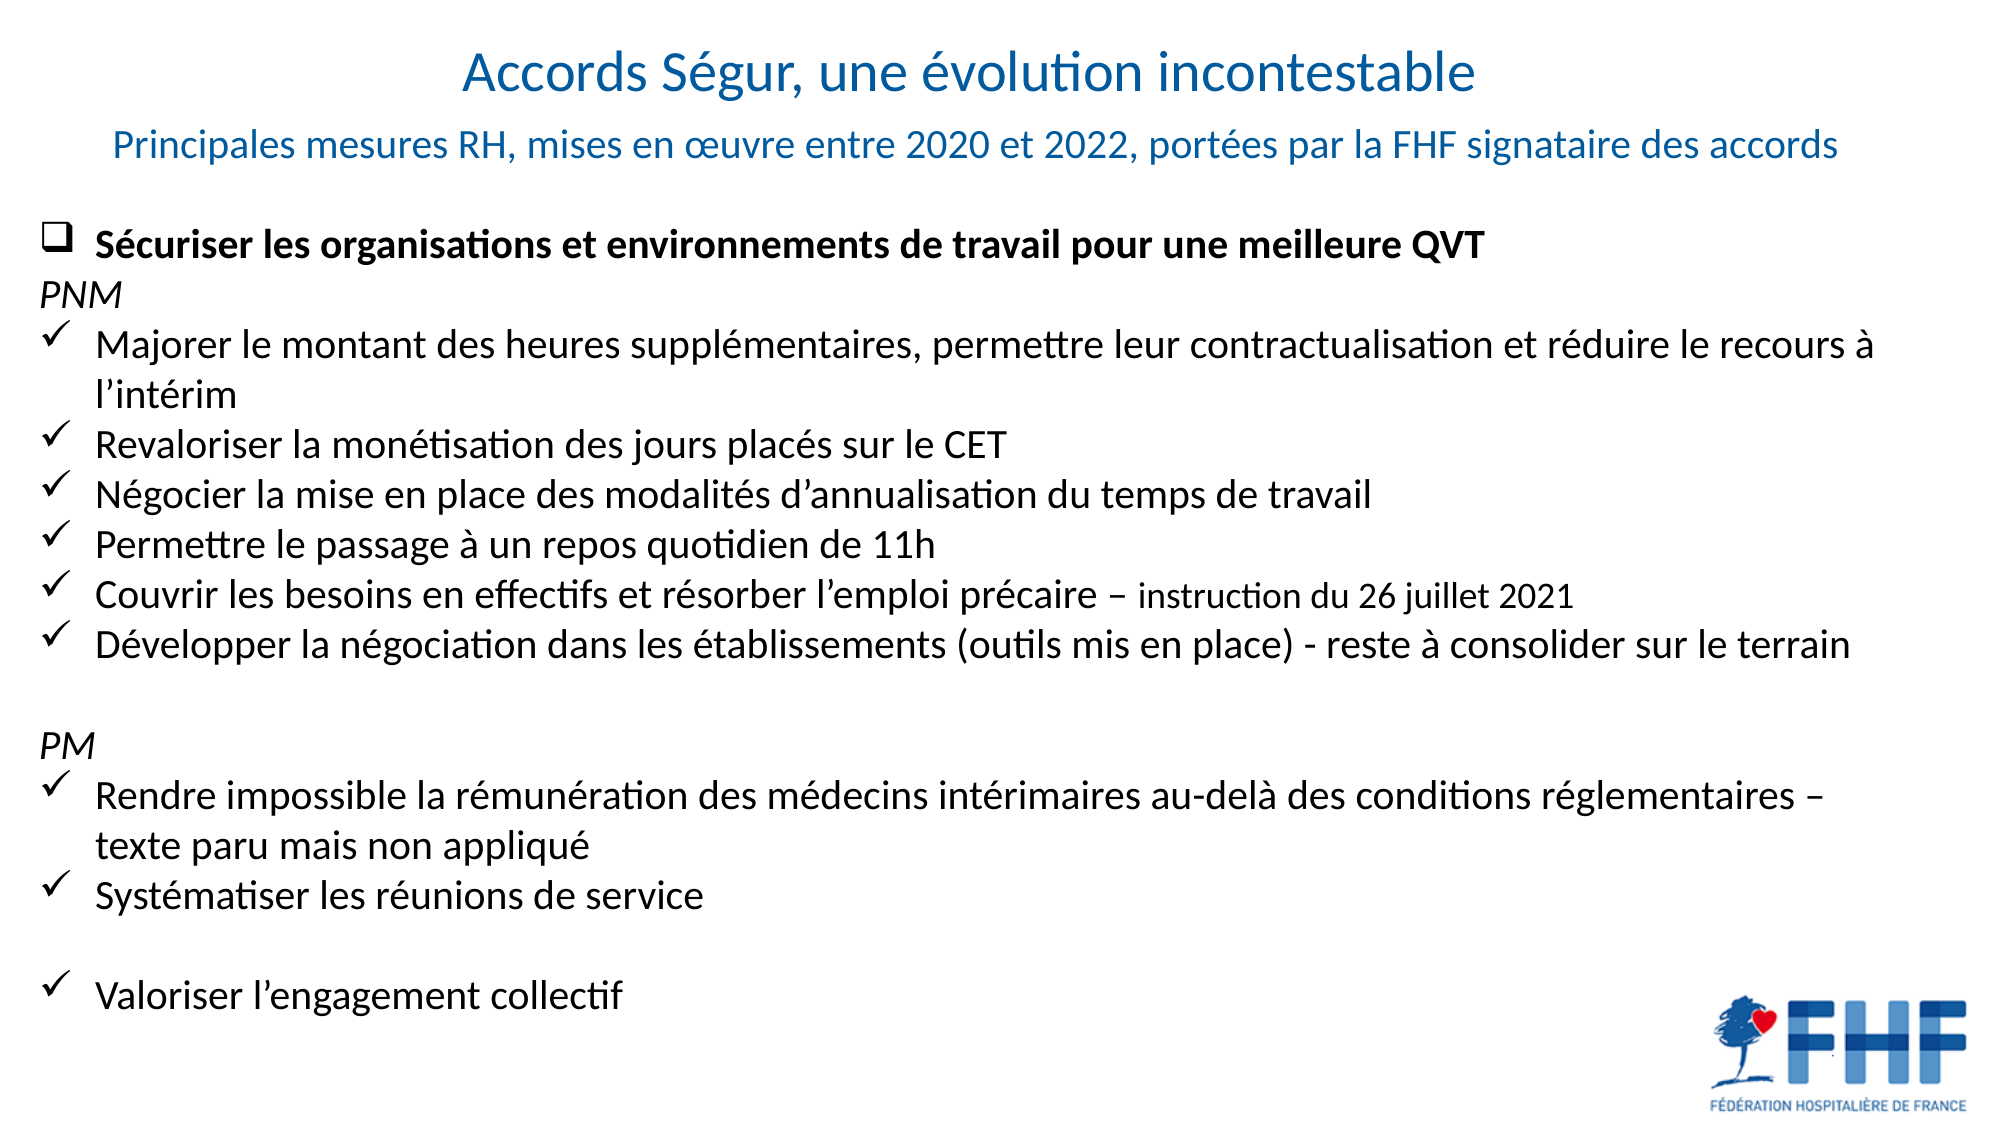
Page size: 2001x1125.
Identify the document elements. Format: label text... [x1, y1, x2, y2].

title Accords Ségur, une évolution incontestable [62, 23, 1890, 109]
text_box Principales mesures RH, mises en œuvre entre 2020 et 2022, portées par la FHF signataire des accords Sécuriser les organisations et environnements de travail pour une meilleure QVT PNM Majorer le montant des heures supplémentaires, permettre leur contractualisation et réduire le recours à l’intérim Revaloriser la monétisation des jours placés sur le CET Négocier la mise en place des modalités d’annualisation du temps de travail Permettre le passage à un repos quotidien de 11h Couvrir les besoins en effectifs et résorber l’emploi précaire – instruction du 26 juillet 2021 Développer la négociation dans les établissements (outils mis en place) - reste à consolider sur le terrain PM Rendre impossible la rémunération des médecins intérimaires au-delà des conditions réglementaires – texte paru mais non appliqué Systématiser les réunions de service Valoriser l’engagement collectif [24, 109, 1928, 1125]
picture [1705, 988, 1976, 1125]
